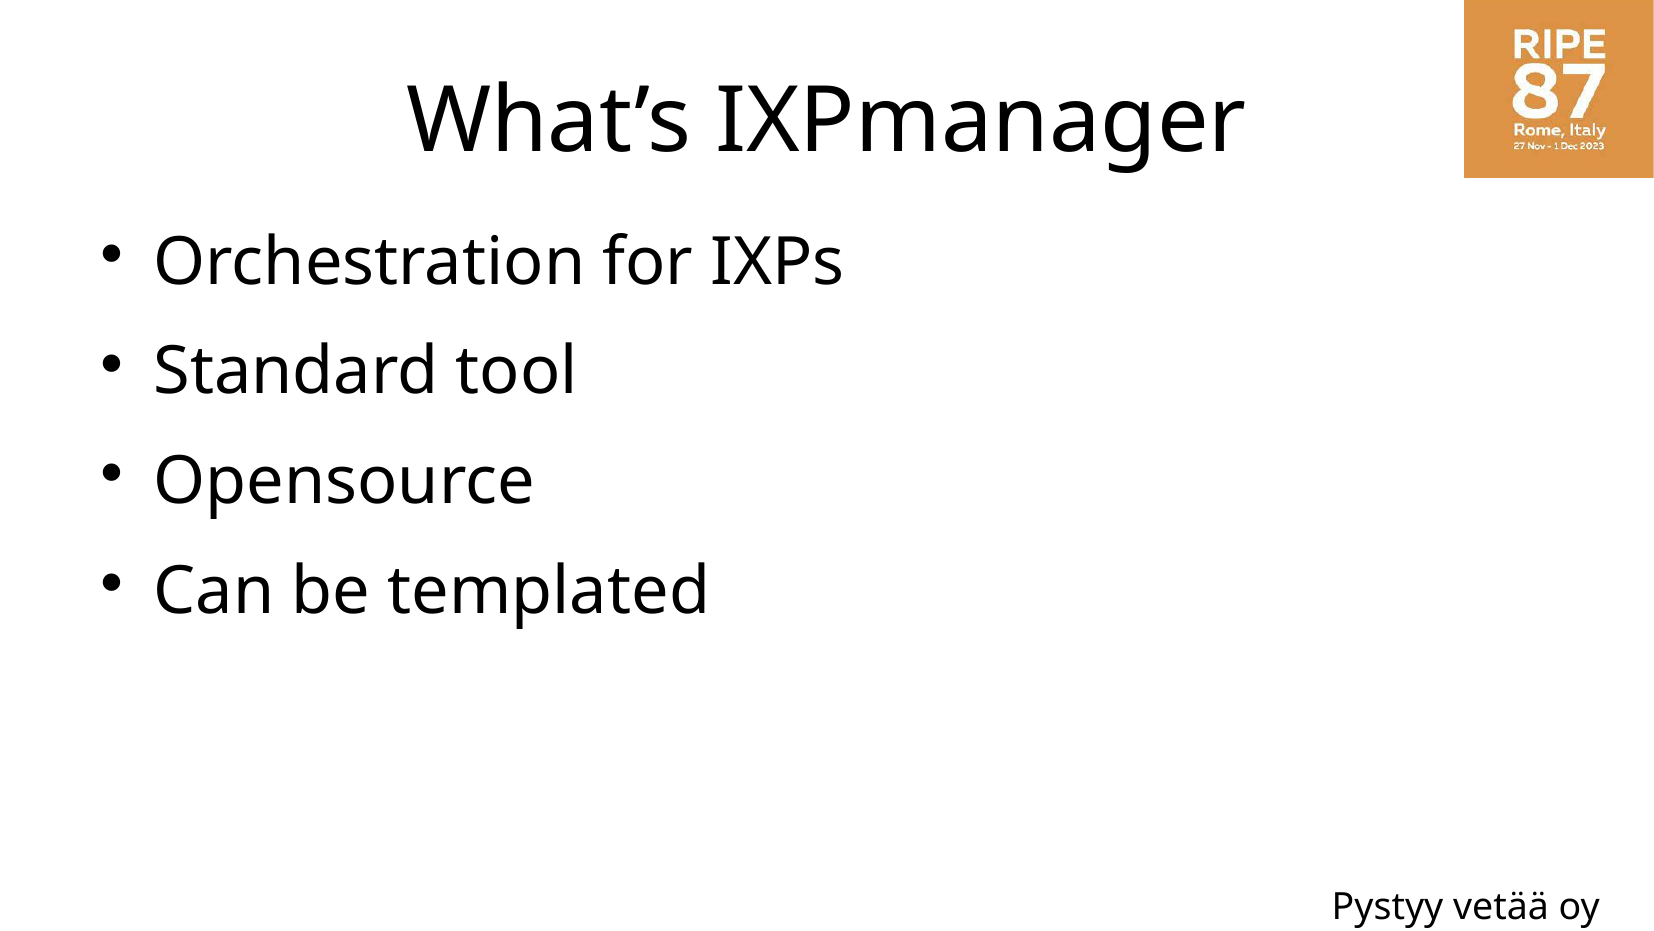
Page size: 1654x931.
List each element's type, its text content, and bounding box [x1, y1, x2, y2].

picture [1464, 0, 1654, 178]
list Orchestration for IXPs Standard tool Opensource Can be templated [82, 217, 1571, 757]
title What’s IXPmanager [82, 37, 1571, 193]
text_box Pystyy vetää oy [1316, 874, 1654, 931]
